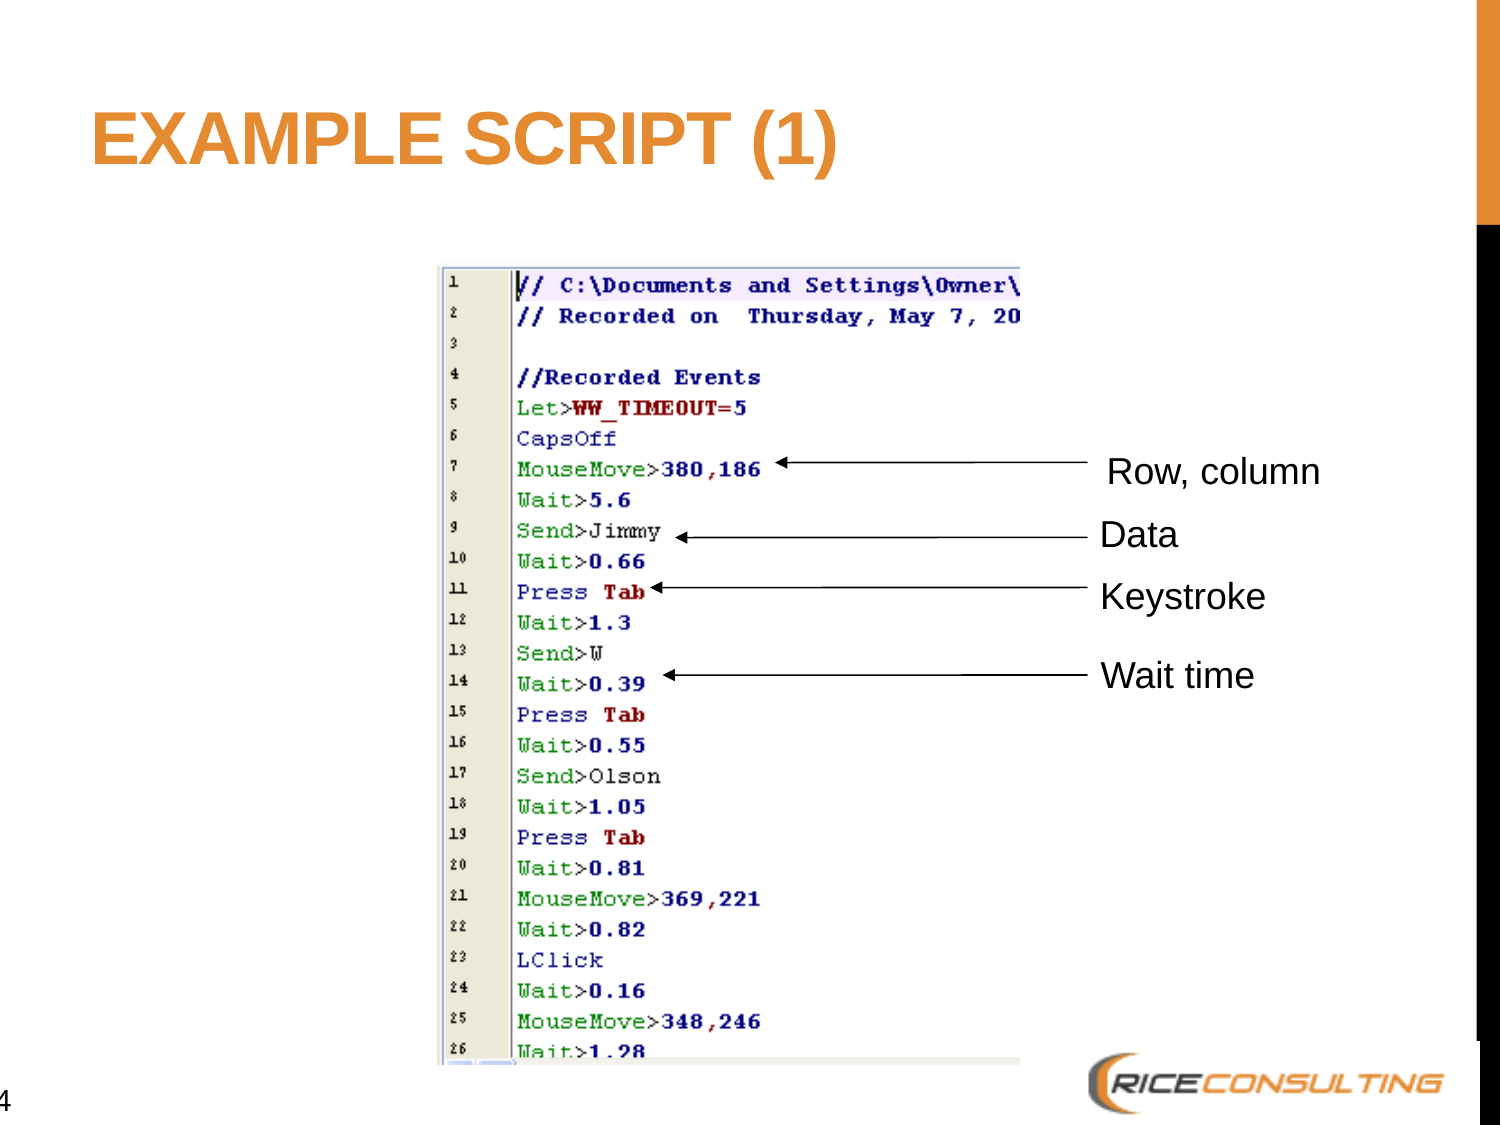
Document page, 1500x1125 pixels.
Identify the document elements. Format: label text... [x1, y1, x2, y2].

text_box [774, 439, 1338, 501]
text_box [674, 501, 1226, 559]
picture [1062, 1041, 1480, 1125]
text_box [661, 642, 1272, 705]
picture [436, 261, 1021, 1066]
title Example Script (1) [75, 50, 1354, 188]
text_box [649, 564, 1283, 626]
